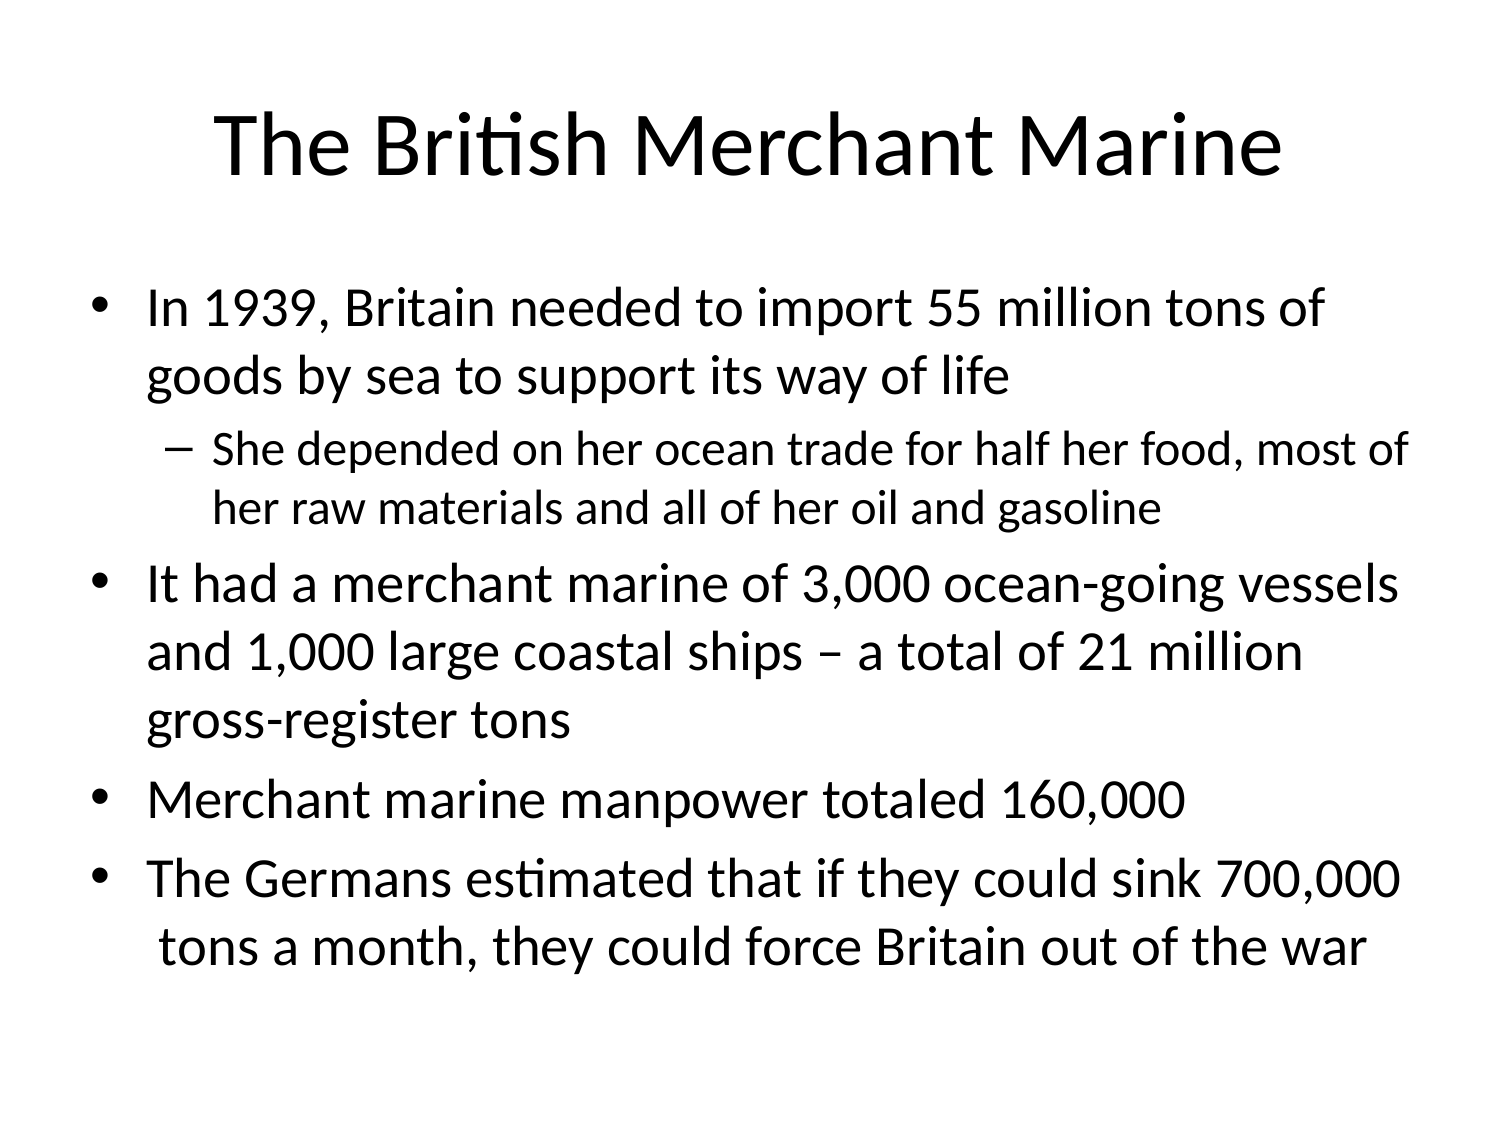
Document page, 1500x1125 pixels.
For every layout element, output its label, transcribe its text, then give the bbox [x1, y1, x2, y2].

title The British Merchant Marine [75, 45, 1425, 233]
list In 1939, Britain needed to import 55 million tons of goods by sea to support its way of life She depended on her ocean trade for half her food, most of her raw materials and all of her oil and gasoline It had a merchant marine of 3,000 ocean-going vessels and 1,000 large coastal ships – a total of 21 million gross-register tons Merchant marine manpower totaled 160,000 The Germans estimated that if they could sink 700,000 tons a month, they could force Britain out of the war [75, 262, 1425, 1005]
